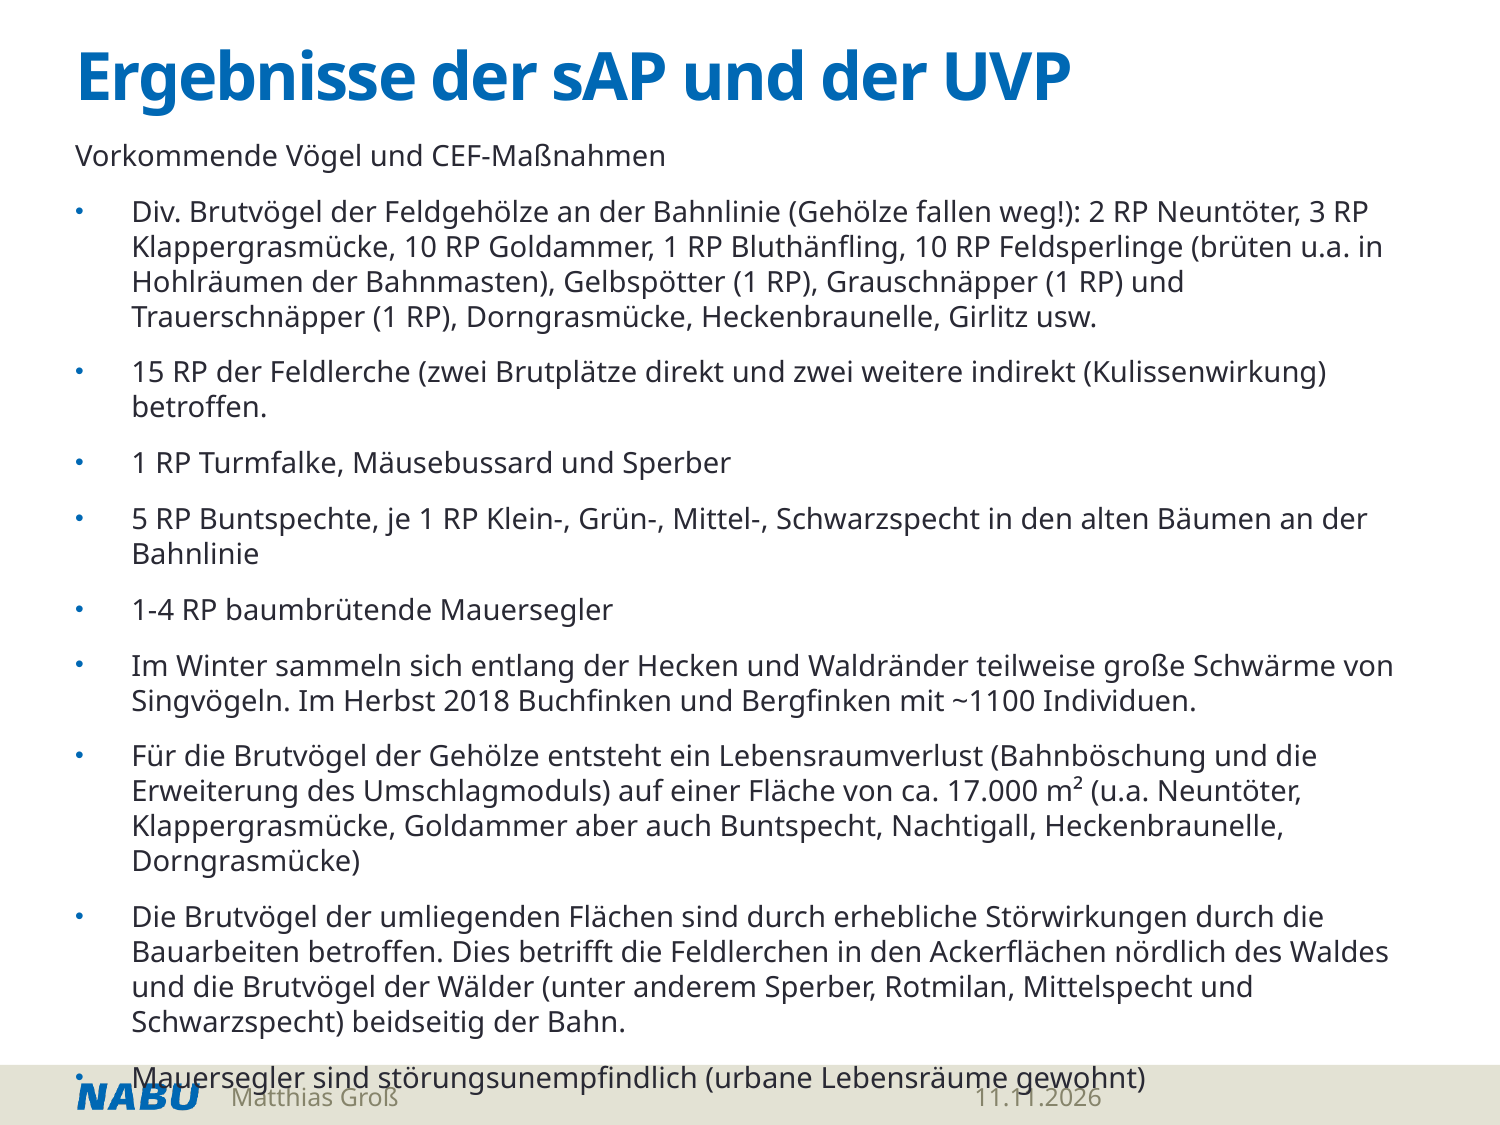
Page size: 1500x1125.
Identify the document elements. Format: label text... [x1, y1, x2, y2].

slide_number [974, 1086, 1329, 1116]
list Vorkommende Vögel und CEF-Maßnahmen Div. Brutvögel der Feldgehölze an der Bahnlinie (Gehölze fallen weg!): 2 RP Neuntöter, 3 RP Klappergrasmücke, 10 RP Goldammer, 1 RP Bluthänfling, 10 RP Feldsperlinge (brüten u.a. in Hohlräumen der Bahnmasten), Gelbspötter (1 RP), Grauschnäpper (1 RP) und Trauerschnäpper (1 RP), Dorngrasmücke, Heckenbraunelle, Girlitz usw. 15 RP der Feldlerche (zwei Brutplätze direkt und zwei weitere indirekt (Kulissenwirkung) betroffen. 1 RP Turmfalke, Mäusebussard und Sperber 5 RP Buntspechte, je 1 RP Klein-, Grün-, Mittel-, Schwarzspecht in den alten Bäumen an der Bahnlinie 1-4 RP baumbrütende Mauersegler Im Winter sammeln sich entlang der Hecken und Waldränder teilweise große Schwärme von Singvögeln. Im Herbst 2018 Buchfinken und Bergfinken mit ~1100 Individuen. Für die Brutvögel der Gehölze entsteht ein Lebensraumverlust (Bahnböschung und die Erweiterung des Umschlagmoduls) auf einer Fläche von ca. 17.000 m² (u.a. Neuntöter, Klappergrasmücke, Goldammer aber auch Buntspecht, Nachtigall, Heckenbraunelle, Dorngrasmücke) Die Brutvögel der umliegenden Flächen sind durch erhebliche Störwirkungen durch die Bauarbeiten betroffen. Dies betrifft die Feldlerchen in den Ackerflächen nördlich des Waldes und die Brutvögel der Wälder (unter anderem Sperber, Rotmilan, Mittelspecht und Schwarzspecht) beidseitig der Bahn. Mauersegler sind störungsunempfindlich (urbane Lebensräume gewohnt) [75, 137, 1425, 912]
footer Matthias Groß [230, 1086, 953, 1116]
picture [75, 1081, 201, 1111]
title Ergebnisse der sAP und der UVP [75, 0, 1425, 115]
